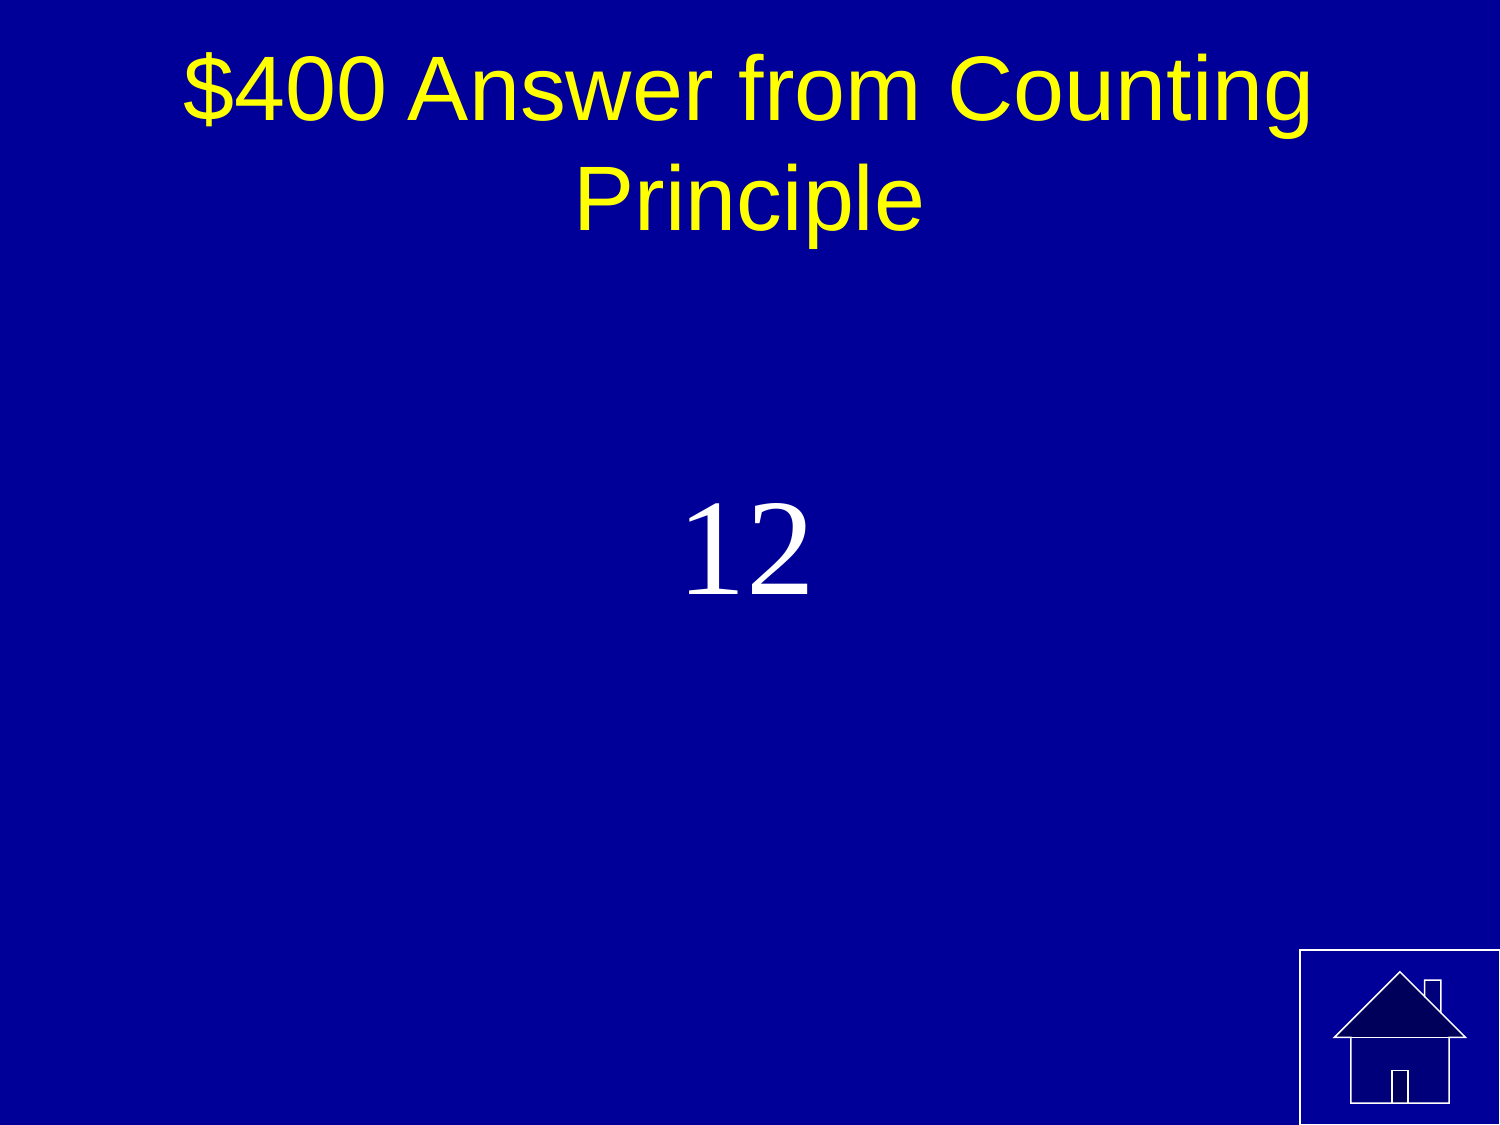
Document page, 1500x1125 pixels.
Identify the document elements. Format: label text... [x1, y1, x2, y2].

text_box [1299, 950, 1500, 1125]
text_box 12 [662, 450, 830, 630]
title $400 Answer from Counting Principle [75, 45, 1425, 233]
